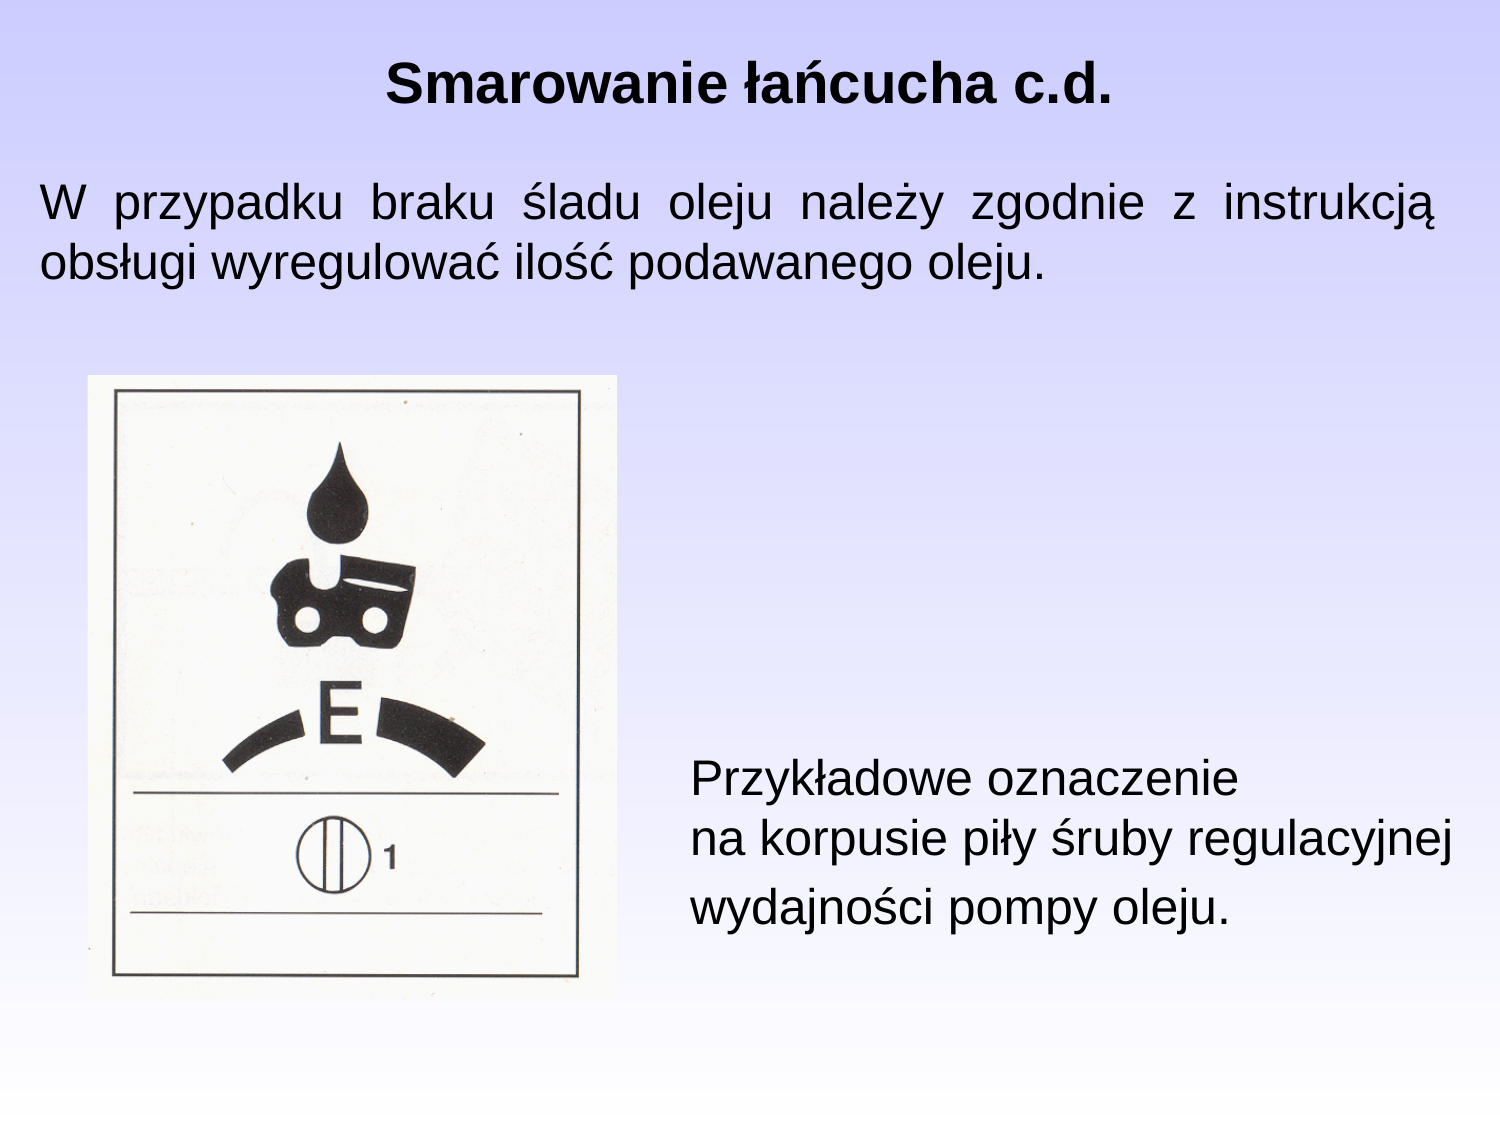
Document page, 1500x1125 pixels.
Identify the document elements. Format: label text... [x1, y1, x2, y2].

picture [87, 374, 618, 1001]
list Przykładowe oznaczenie na korpusie piły śruby regulacyjnej wydajności pompy oleju. [675, 737, 1500, 975]
text_box Smarowanie łańcucha c.d. [0, 37, 1500, 123]
text_box W przypadku braku śladu oleju należy zgodnie z instrukcją obsługi wyregulować ilość podawanego oleju. [24, 162, 1450, 298]
